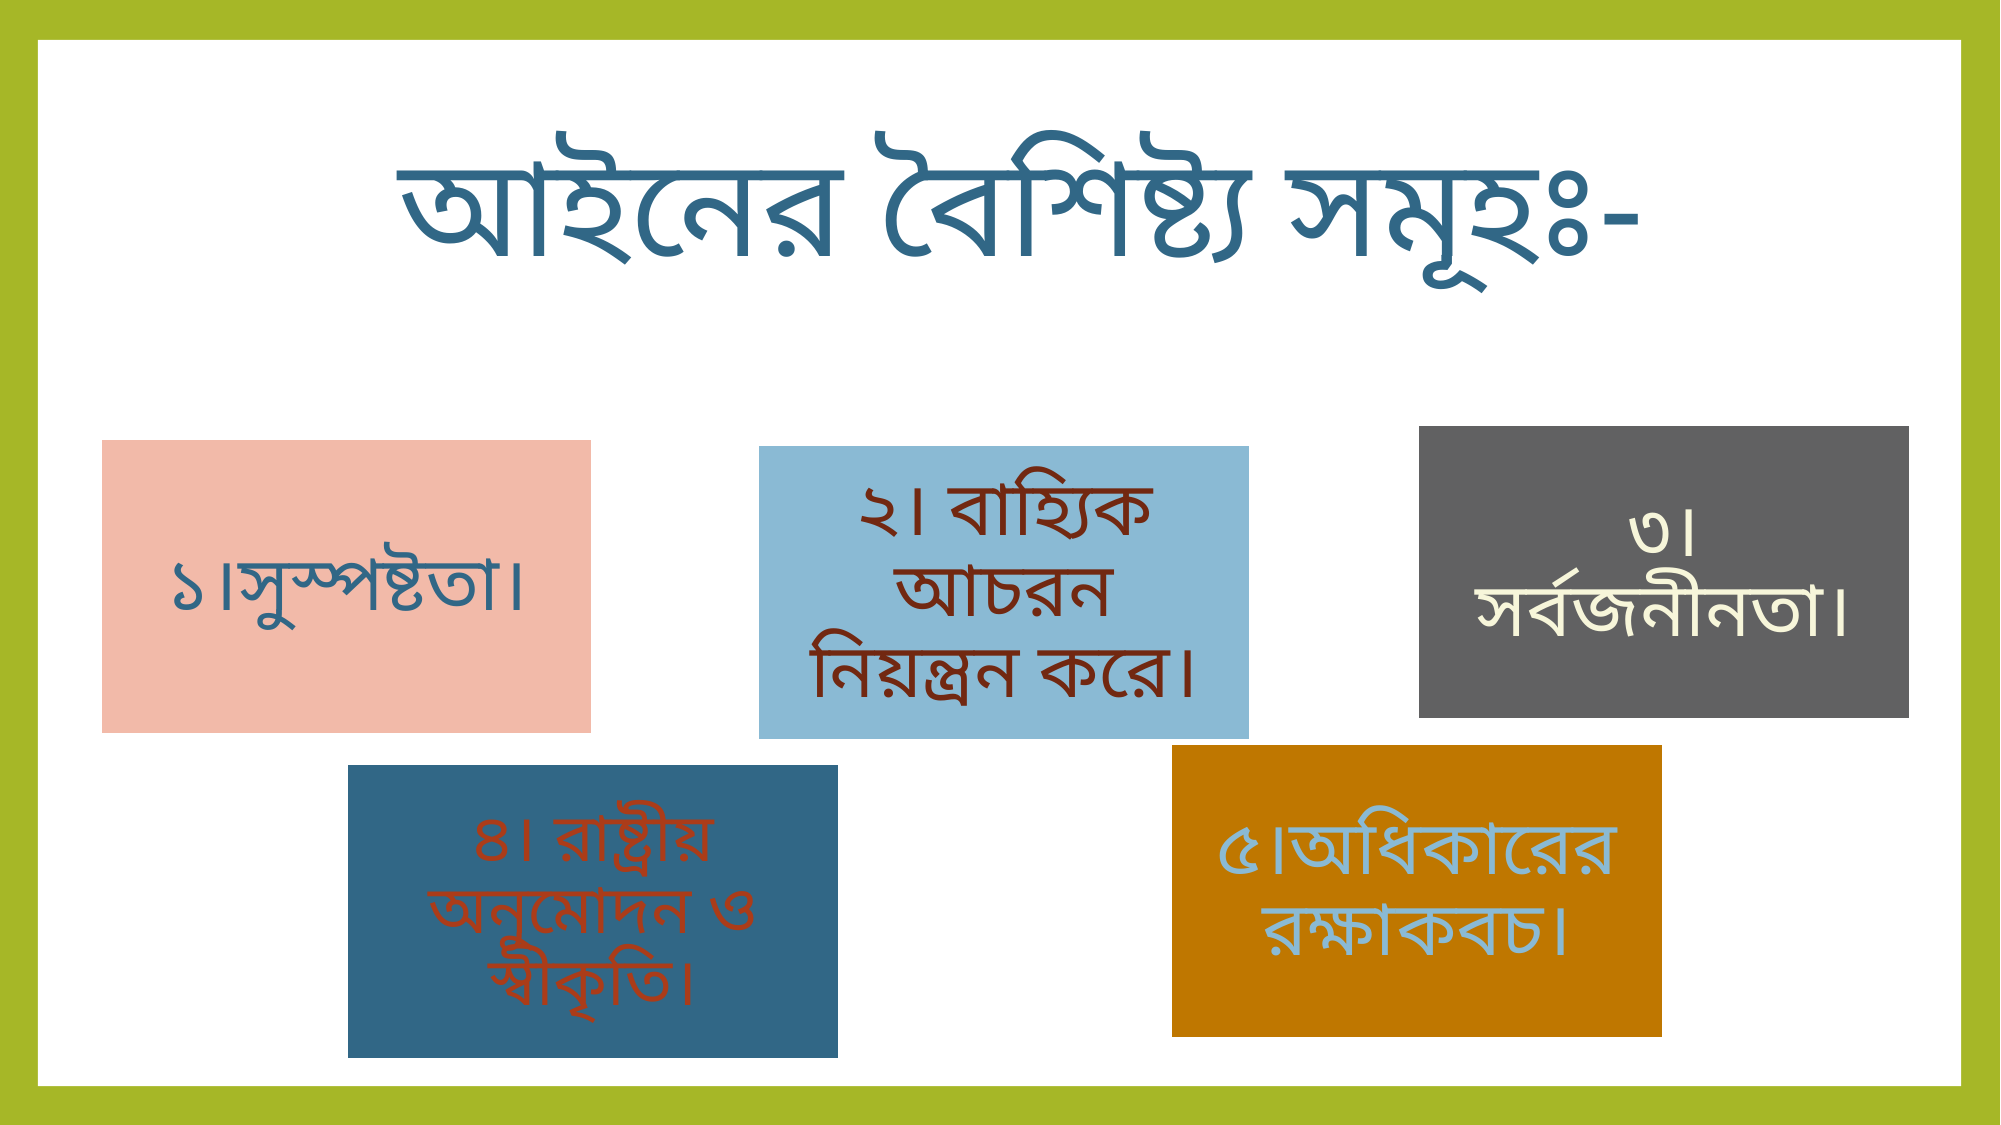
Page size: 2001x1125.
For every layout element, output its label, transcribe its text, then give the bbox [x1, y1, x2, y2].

text_box আইনের বৈশিষ্ট্য সমূহঃ- [257, 111, 1785, 292]
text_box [36, 417, 1957, 1060]
